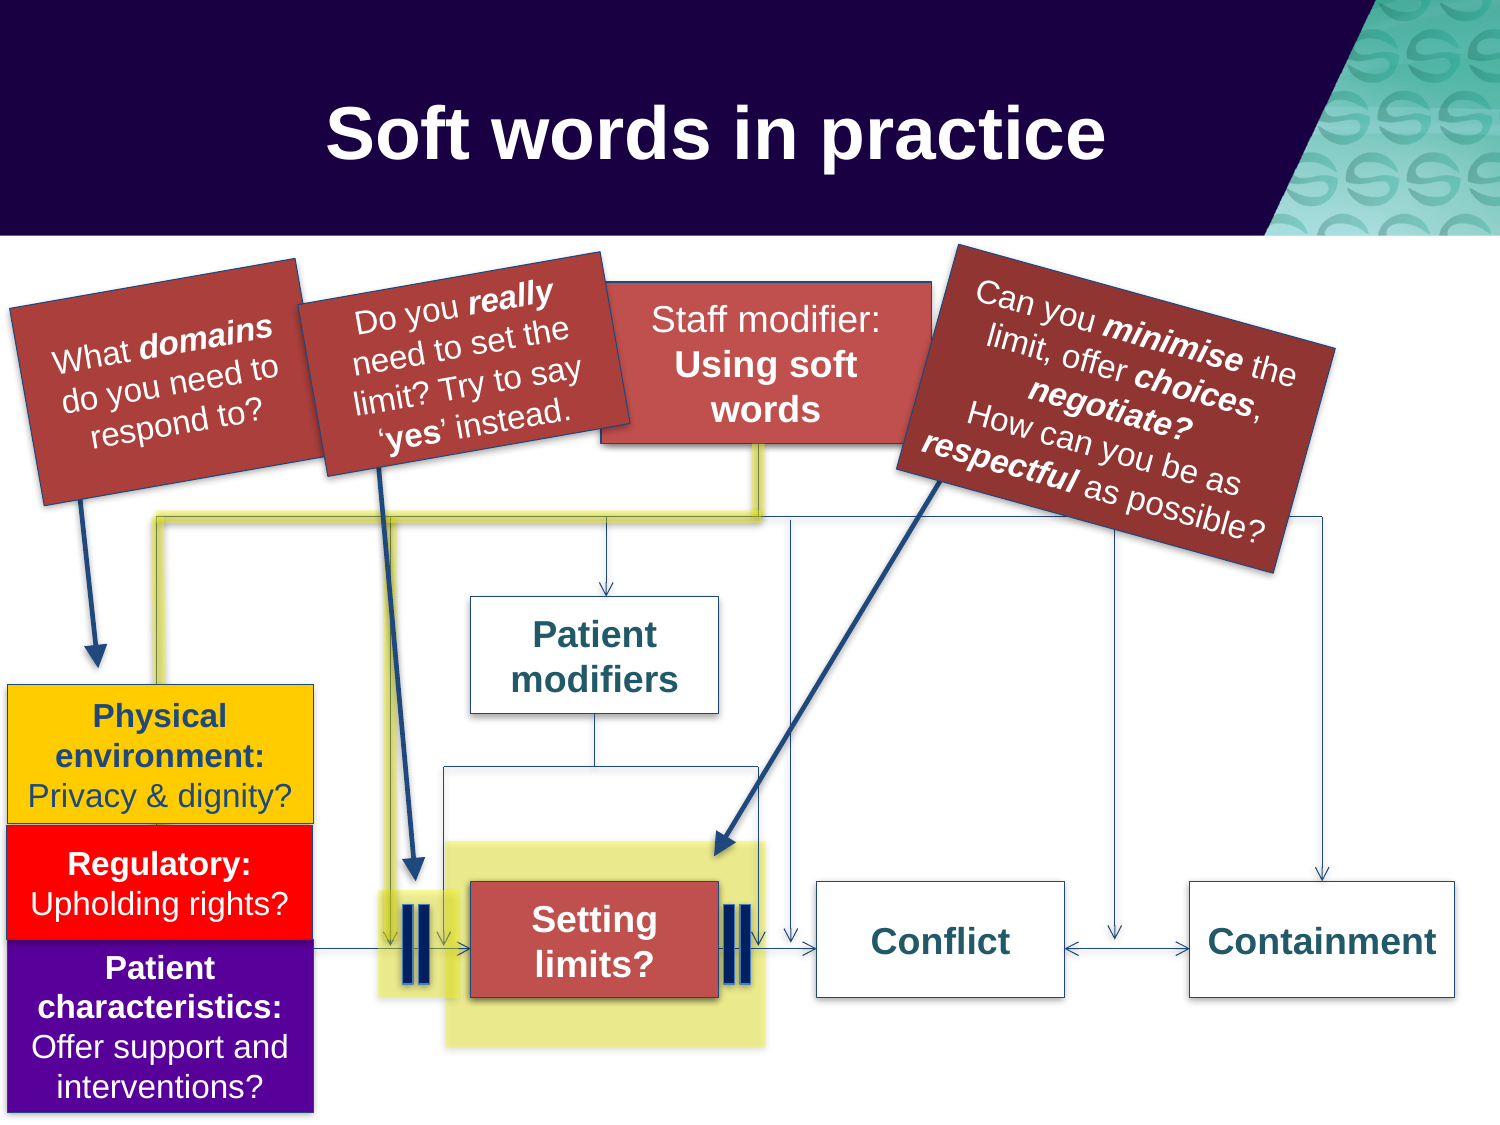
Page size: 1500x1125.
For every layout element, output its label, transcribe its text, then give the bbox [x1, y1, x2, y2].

text_box Setting limits? [470, 896, 720, 999]
text_box [725, 896, 752, 903]
text_box [739, 957, 751, 985]
text_box [723, 904, 735, 947]
text_box [445, 958, 767, 1049]
picture [0, 0, 1500, 1125]
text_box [310, 276, 618, 882]
text_box Soft words in practice [55, 76, 1378, 182]
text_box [377, 896, 459, 999]
text_box Conflict [816, 880, 1065, 999]
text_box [713, 291, 1312, 857]
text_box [619, 281, 932, 888]
text_box [723, 957, 735, 985]
text_box [739, 904, 751, 947]
text_box Containment [1189, 880, 1455, 999]
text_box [6, 281, 315, 1113]
